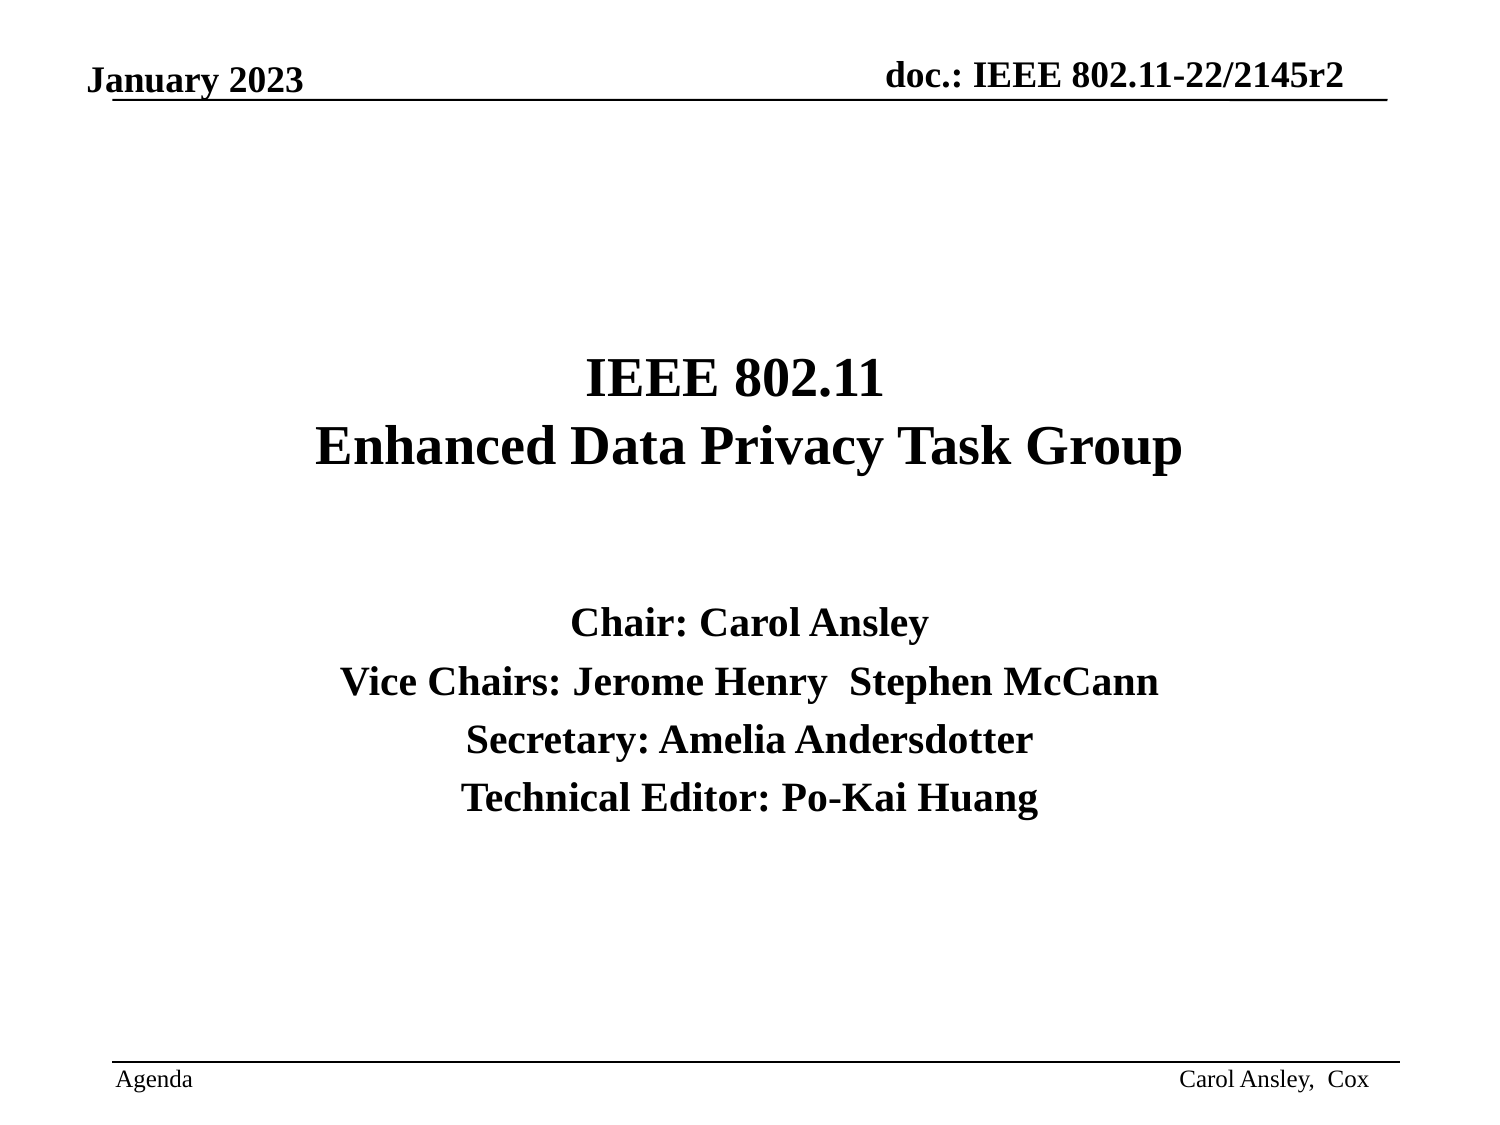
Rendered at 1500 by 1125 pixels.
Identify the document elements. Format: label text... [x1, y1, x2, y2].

text_box Chair: Carol Ansley Vice Chairs: Jerome Henry Stephen McCann Secretary: Amelia Andersdotter Technical Editor: Po-Kai Huang [224, 587, 1275, 828]
text_box IEEE 802.11 Enhanced Data Privacy Task Group [112, 332, 1388, 483]
